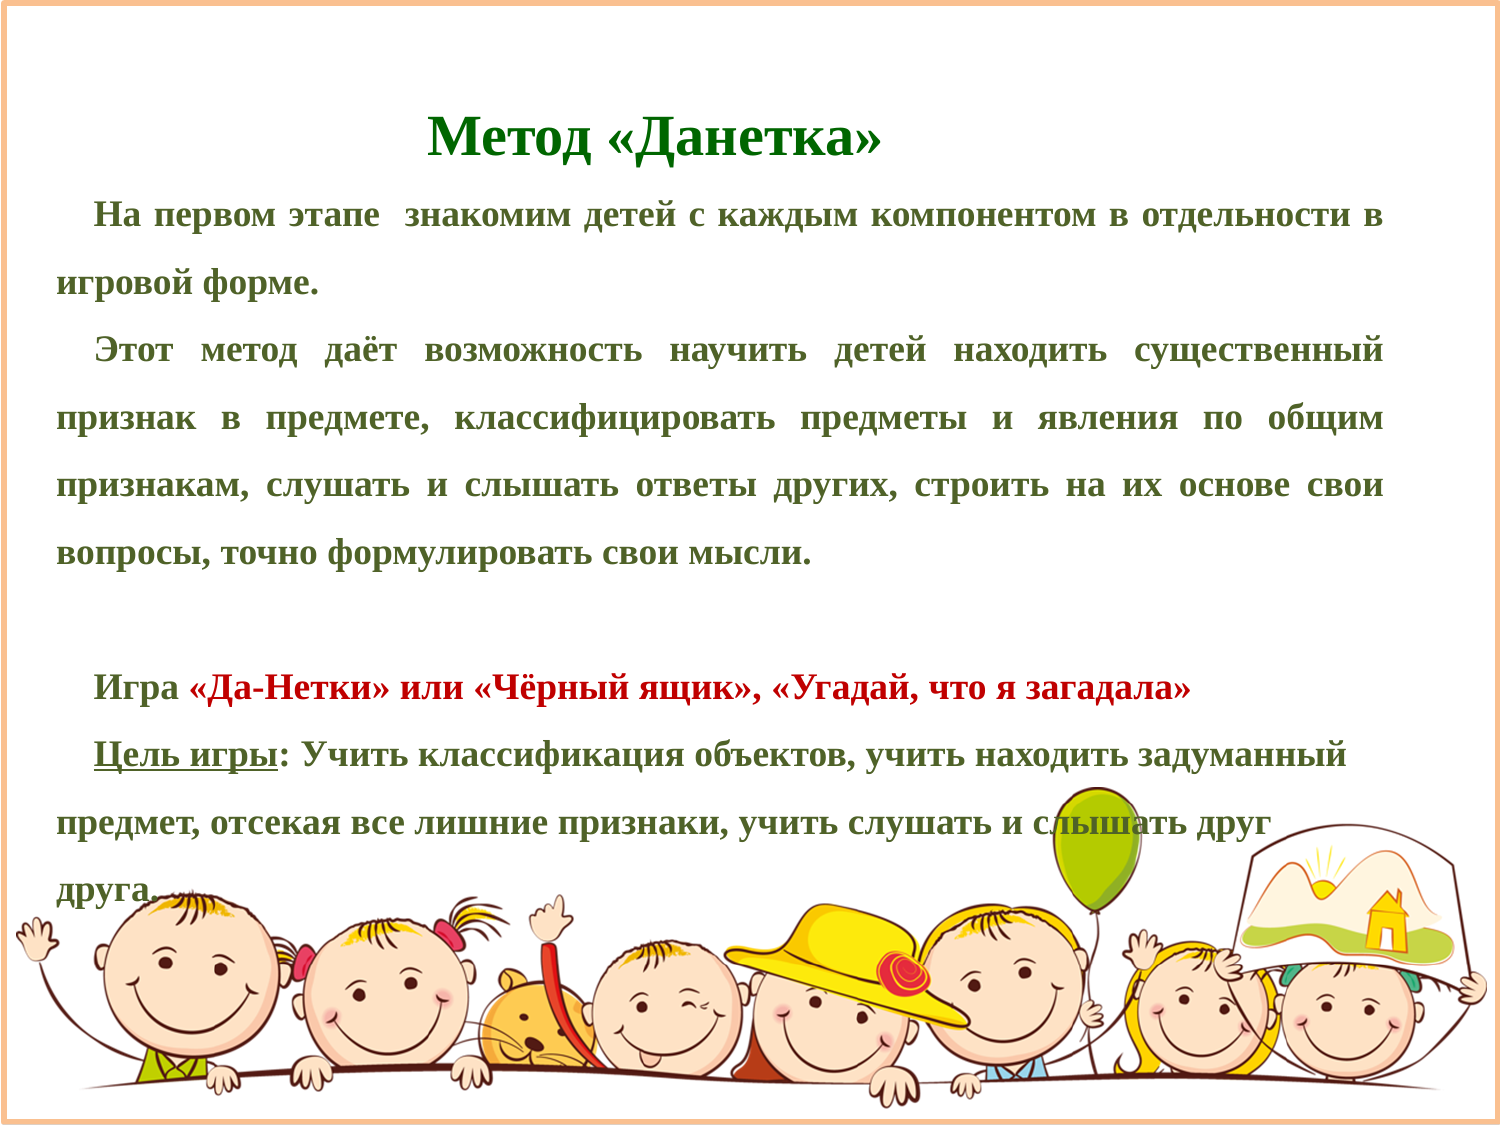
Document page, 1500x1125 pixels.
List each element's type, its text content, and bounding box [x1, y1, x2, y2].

text_box Метод «Данетка» На первом этапе знакомим детей с каждым компонентом в отдельности в игровой форме. Этот метод даёт возможность научить детей находить существенный признак в предмете, классифицировать предметы и явления по общим признакам, слушать и слышать ответы других, строить на их основе свои вопросы, точно формулировать свои мысли. Игра «Да-Нетки» или «Чёрный ящик», «Угадай, что я загадала» Цель игры: Учить классификация объектов, учить находить задуманный предмет, отсекая все лишние признаки, учить слушать и слышать друг друга. [41, 54, 1400, 917]
picture [0, 0, 1500, 1125]
